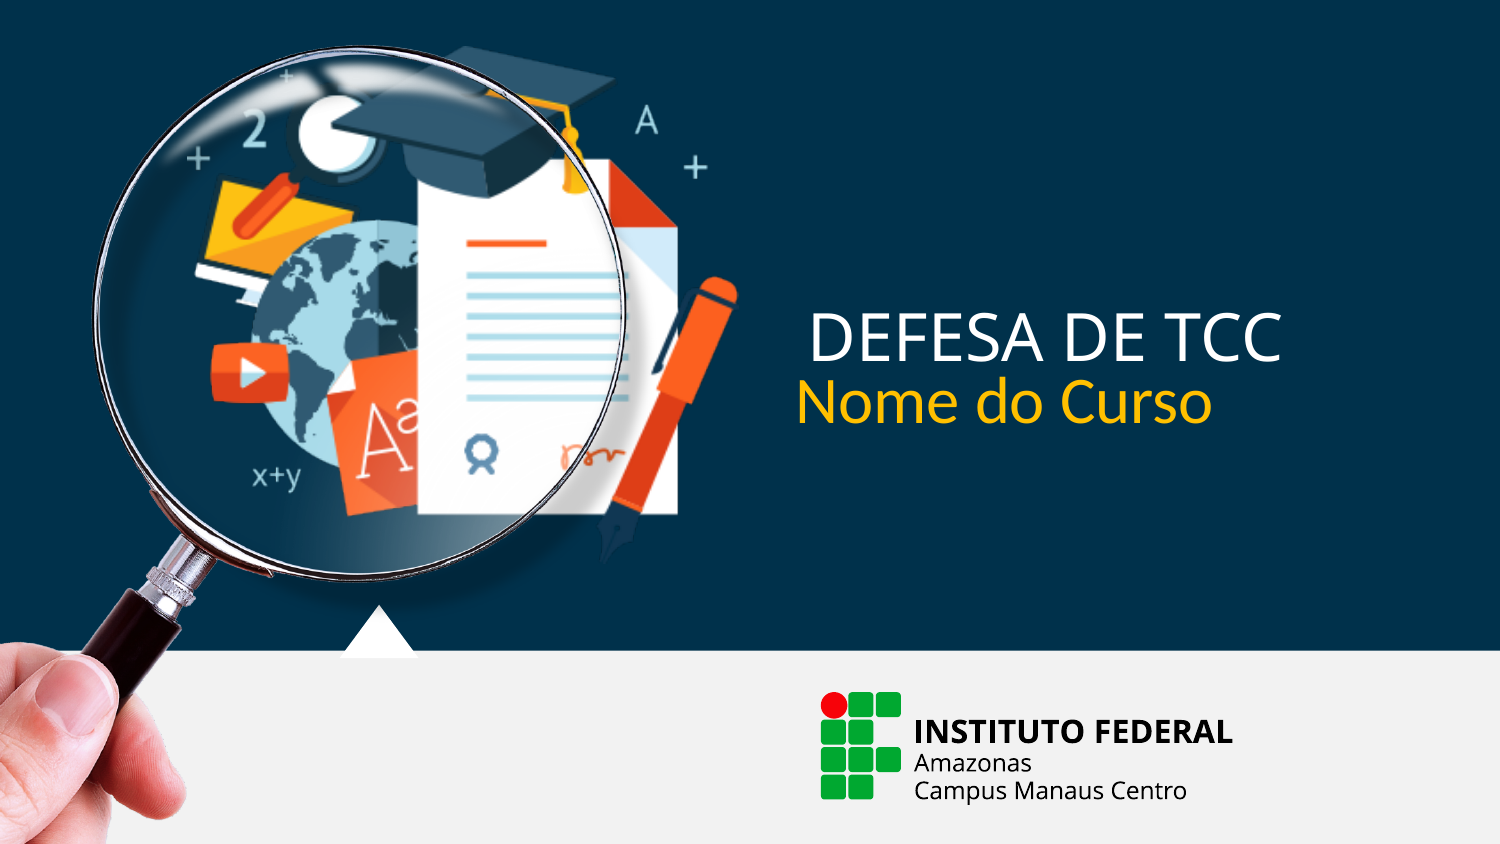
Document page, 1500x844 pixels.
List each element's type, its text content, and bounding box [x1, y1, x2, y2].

text_box Nome do Curso [780, 349, 1447, 445]
text_box DEFESA DE TCC [792, 287, 1299, 349]
text_box [0, 0, 1500, 653]
picture [820, 691, 1233, 806]
picture [684, 155, 707, 179]
picture [0, 46, 738, 844]
picture [635, 105, 658, 134]
